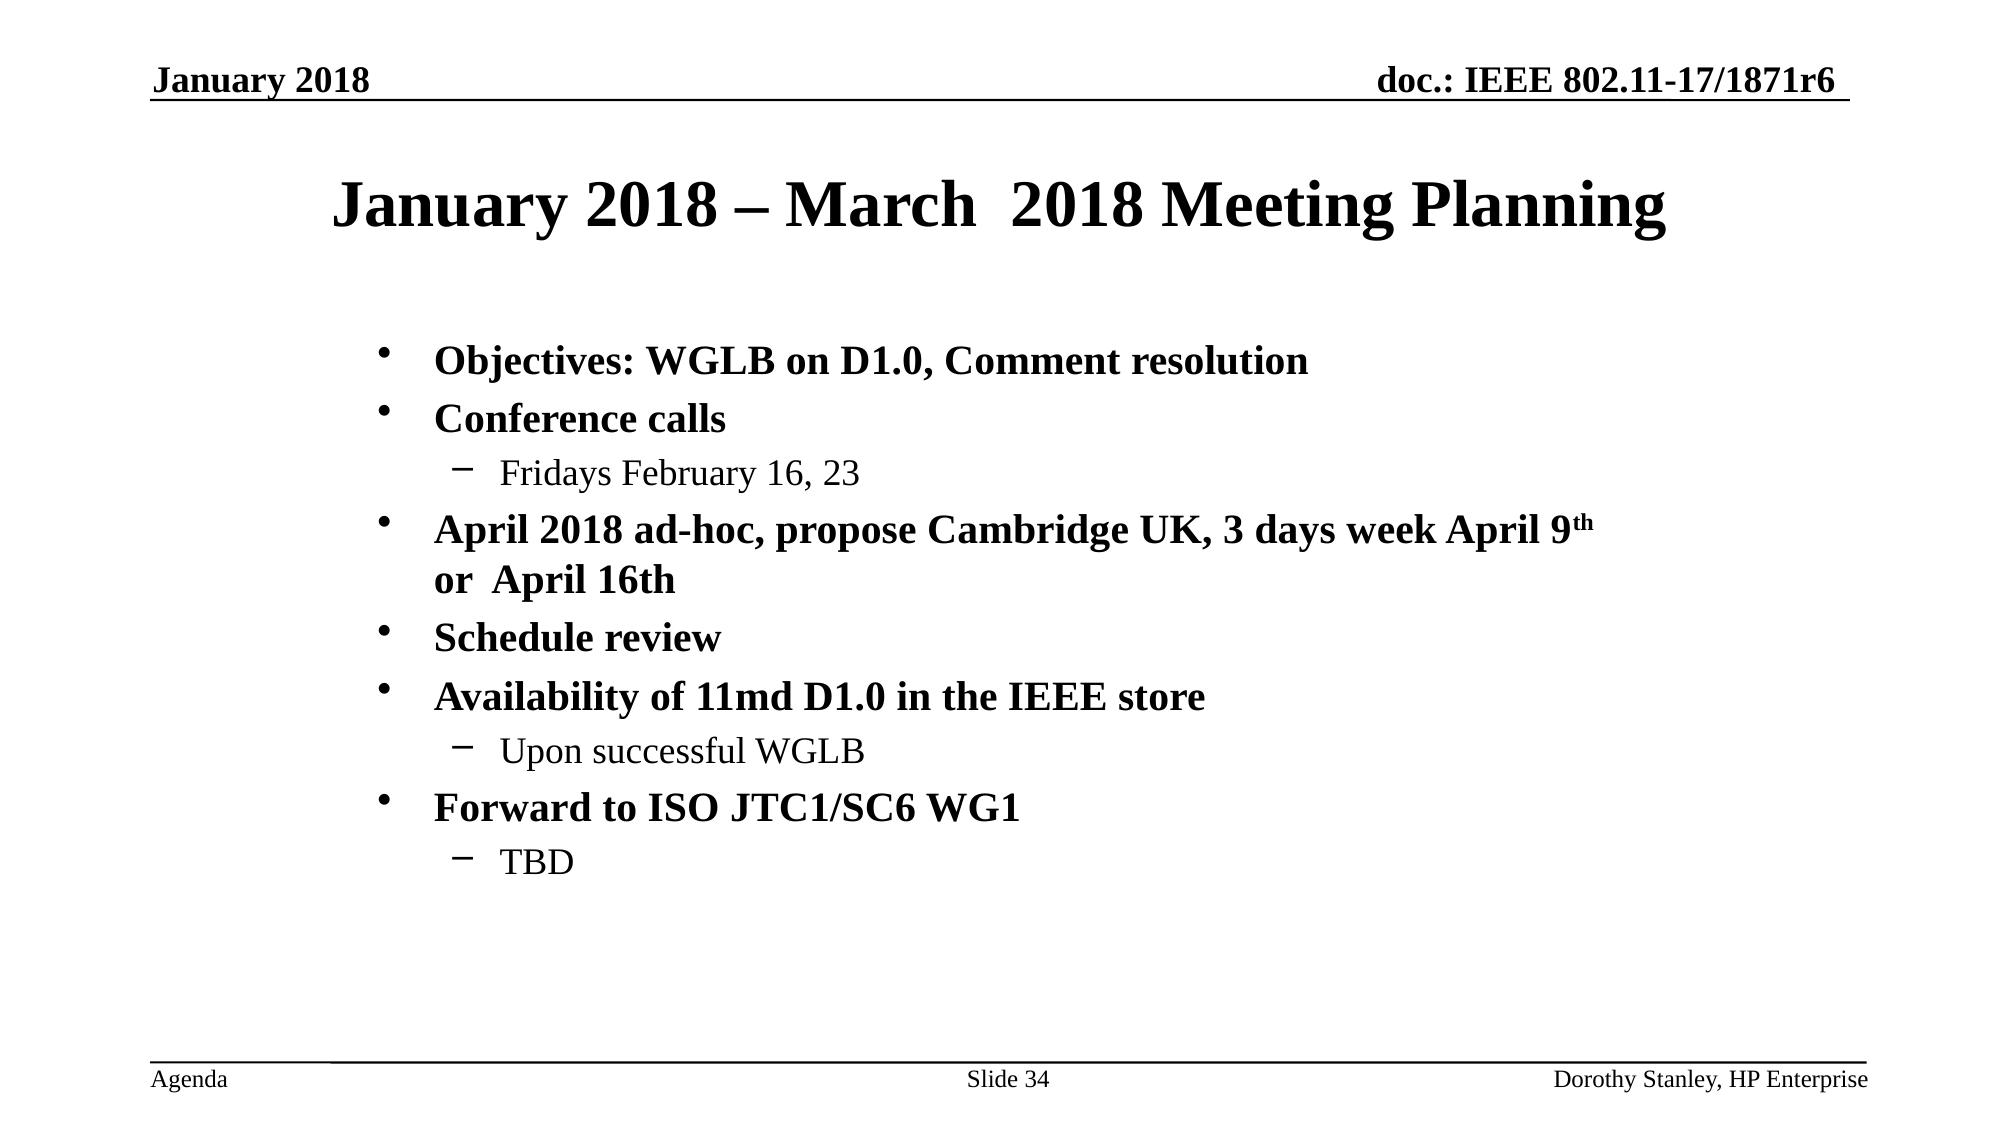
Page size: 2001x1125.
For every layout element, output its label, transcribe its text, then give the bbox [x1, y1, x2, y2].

footer Dorothy Stanley, HP Enterprise [1549, 1062, 1869, 1093]
list Objectives: WGLB on D1.0, Comment resolution Conference calls Fridays February 16, 23 April 2018 ad-hoc, propose Cambridge UK, 3 days week April 9th or April 16th Schedule review Availability of 11md D1.0 in the IEEE store Upon successful WGLB Forward to ISO JTC1/SC6 WG1 TBD [362, 324, 1638, 1013]
title January 2018 – March 2018 Meeting Planning [150, 112, 1850, 288]
slide_number Slide 34 [966, 1062, 1051, 1093]
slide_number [152, 54, 567, 100]
